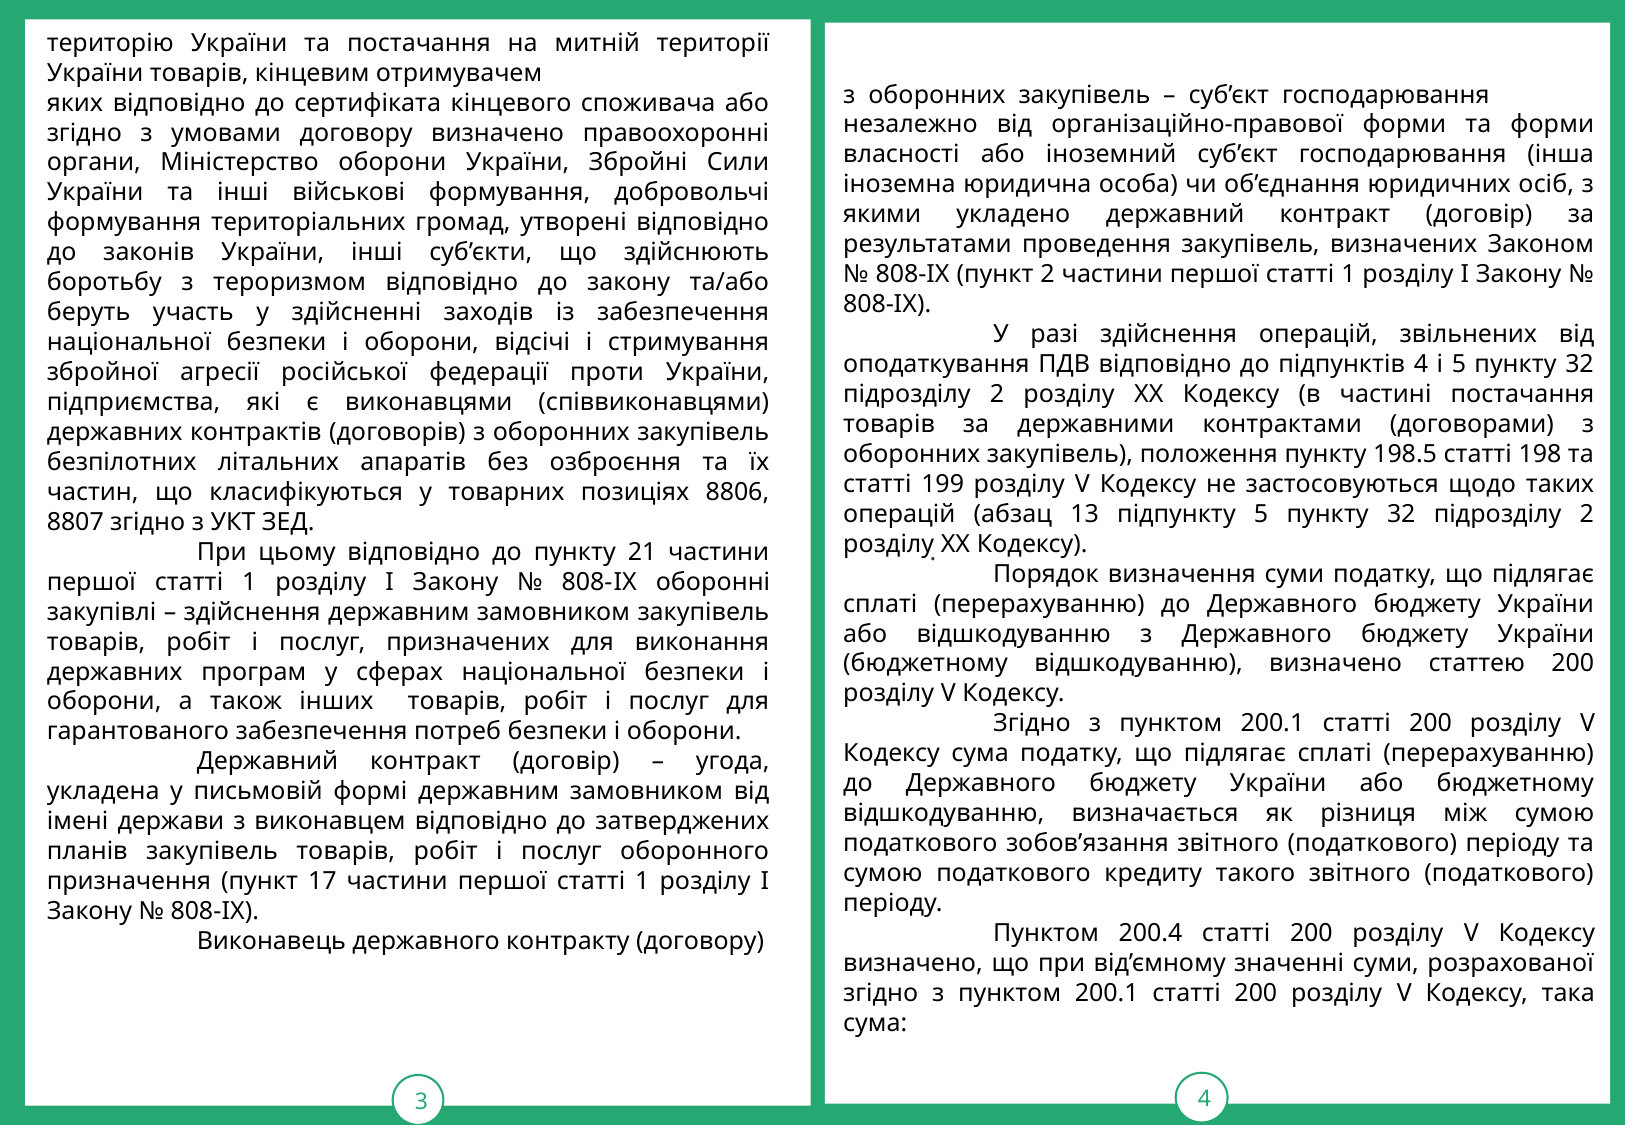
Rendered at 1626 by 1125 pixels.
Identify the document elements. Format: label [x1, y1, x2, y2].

text_box [824, 22, 1611, 1123]
text_box [25, 19, 811, 1125]
